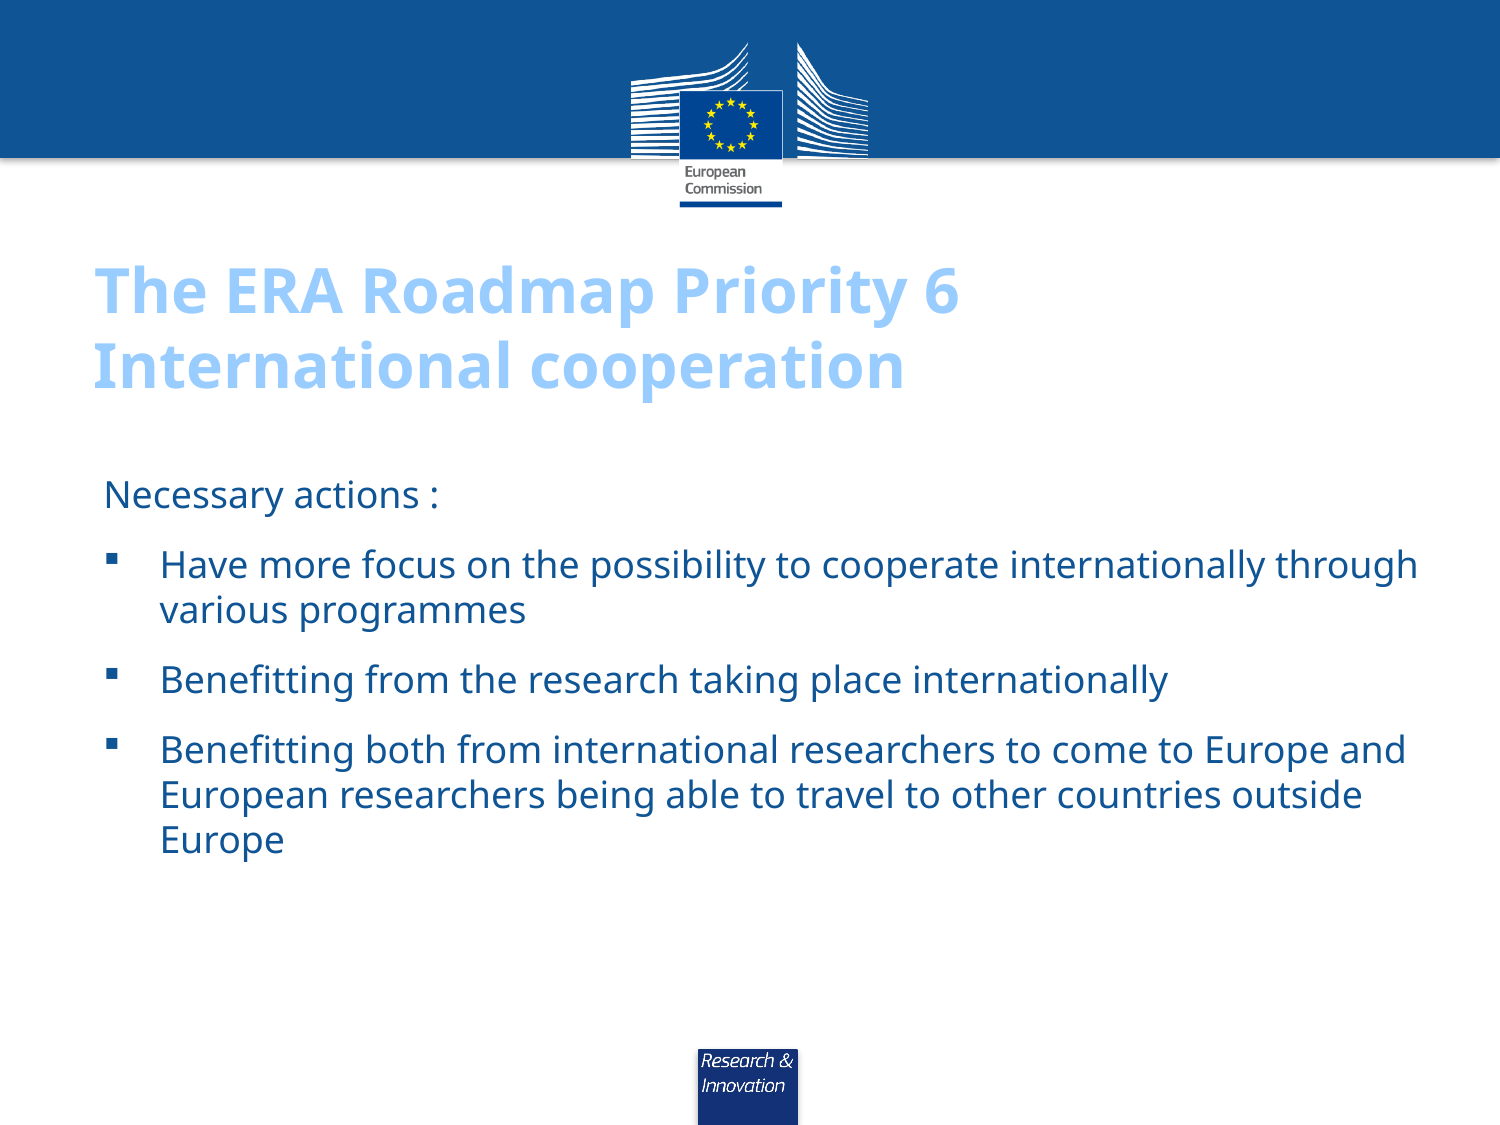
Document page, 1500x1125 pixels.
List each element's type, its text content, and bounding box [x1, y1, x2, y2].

picture [631, 42, 868, 208]
title The ERA Roadmap Priority 6 International cooperation [64, 267, 1424, 386]
text_box Necessary actions : Have more focus on the possibility to cooperate internationally through various programmes Benefitting from the research taking place internationally Benefitting both from international researchers to come to Europe and European researchers being able to travel to other countries outside Europe [88, 463, 1471, 905]
picture [701, 1052, 793, 1092]
